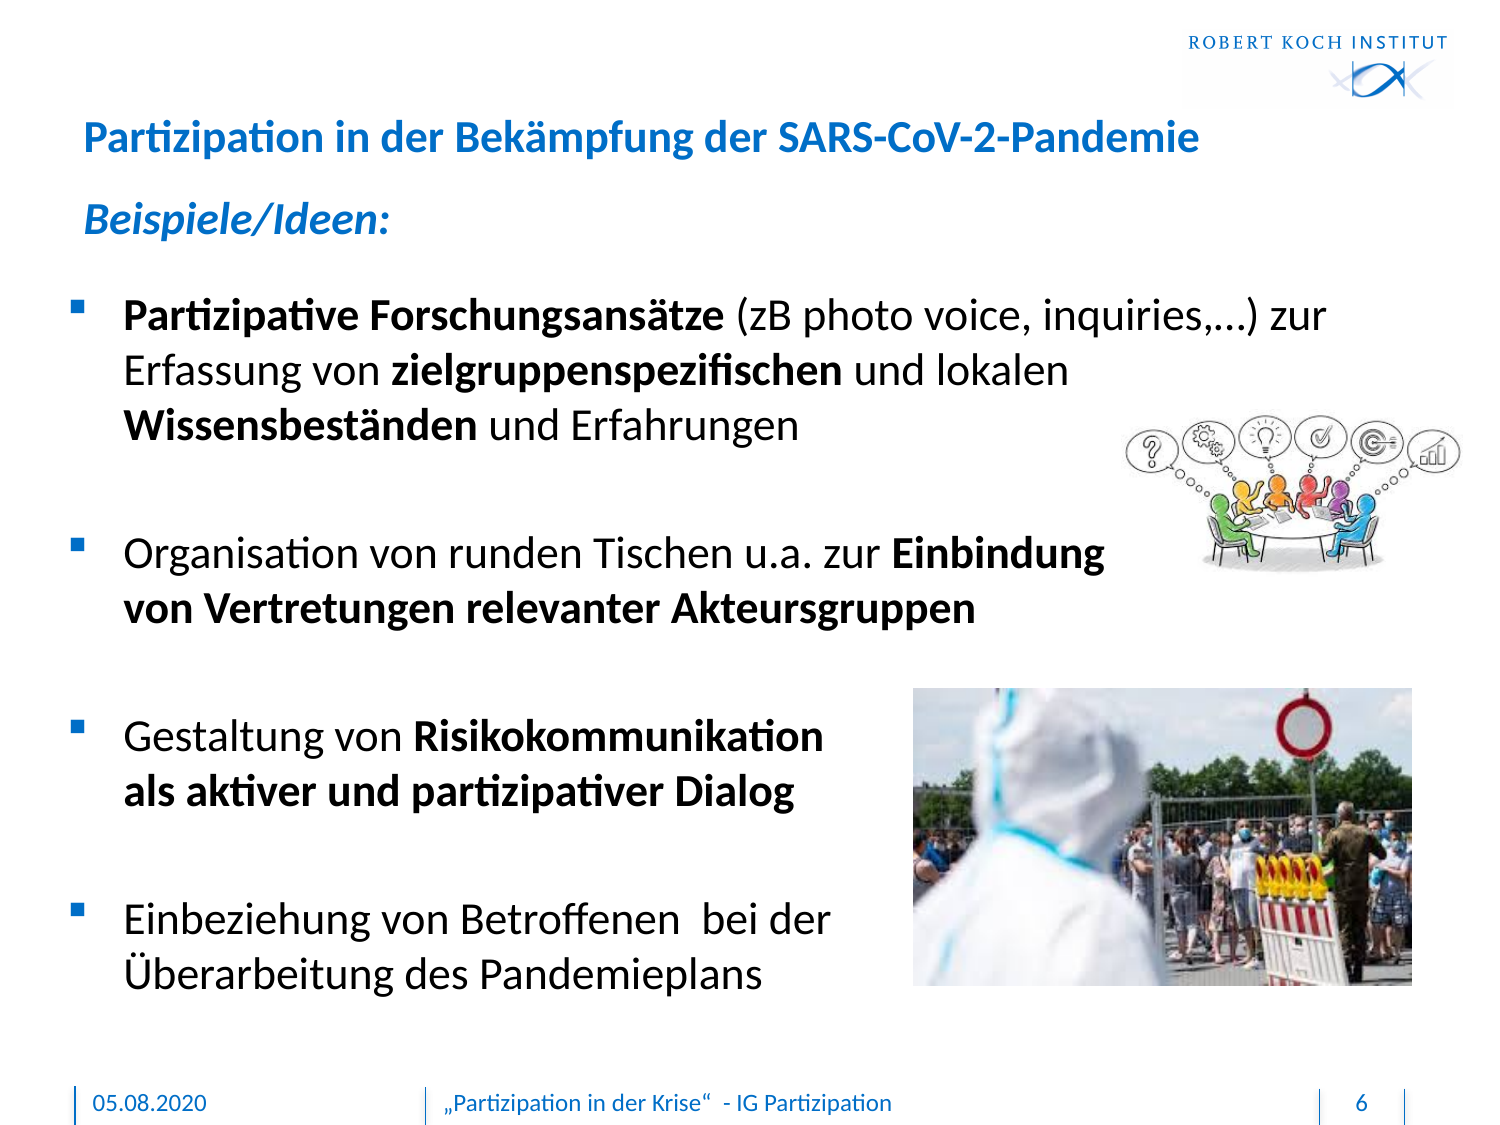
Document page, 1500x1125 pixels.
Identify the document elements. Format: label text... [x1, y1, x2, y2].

list Partizipative Forschungsansätze (zB photo voice, inquiries,…) zur Erfassung von zielgruppenspezifischen und lokalen Wissensbeständen und Erfahrungen Organisation von runden Tischen u.a. zur Einbindung von Vertretungen relevanter Akteursgruppen Gestaltung von Risikokommunikation als aktiver und partizipativer Dialog Einbeziehung von Betroffenen bei der Überarbeitung des Pandemieplans [67, 220, 1403, 1091]
picture [912, 688, 1412, 987]
title Beispiele/Ideen: [83, 188, 1411, 245]
picture [1120, 409, 1466, 577]
picture [1182, 29, 1454, 109]
slide_number 6 [1321, 1091, 1403, 1119]
footer „Partizipation in der Krise“ - IG Partizipation [442, 1091, 1293, 1119]
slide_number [92, 1091, 398, 1119]
text_box Partizipation in der Bekämpfung der SARS-CoV-2-Pandemie [83, 106, 1411, 162]
